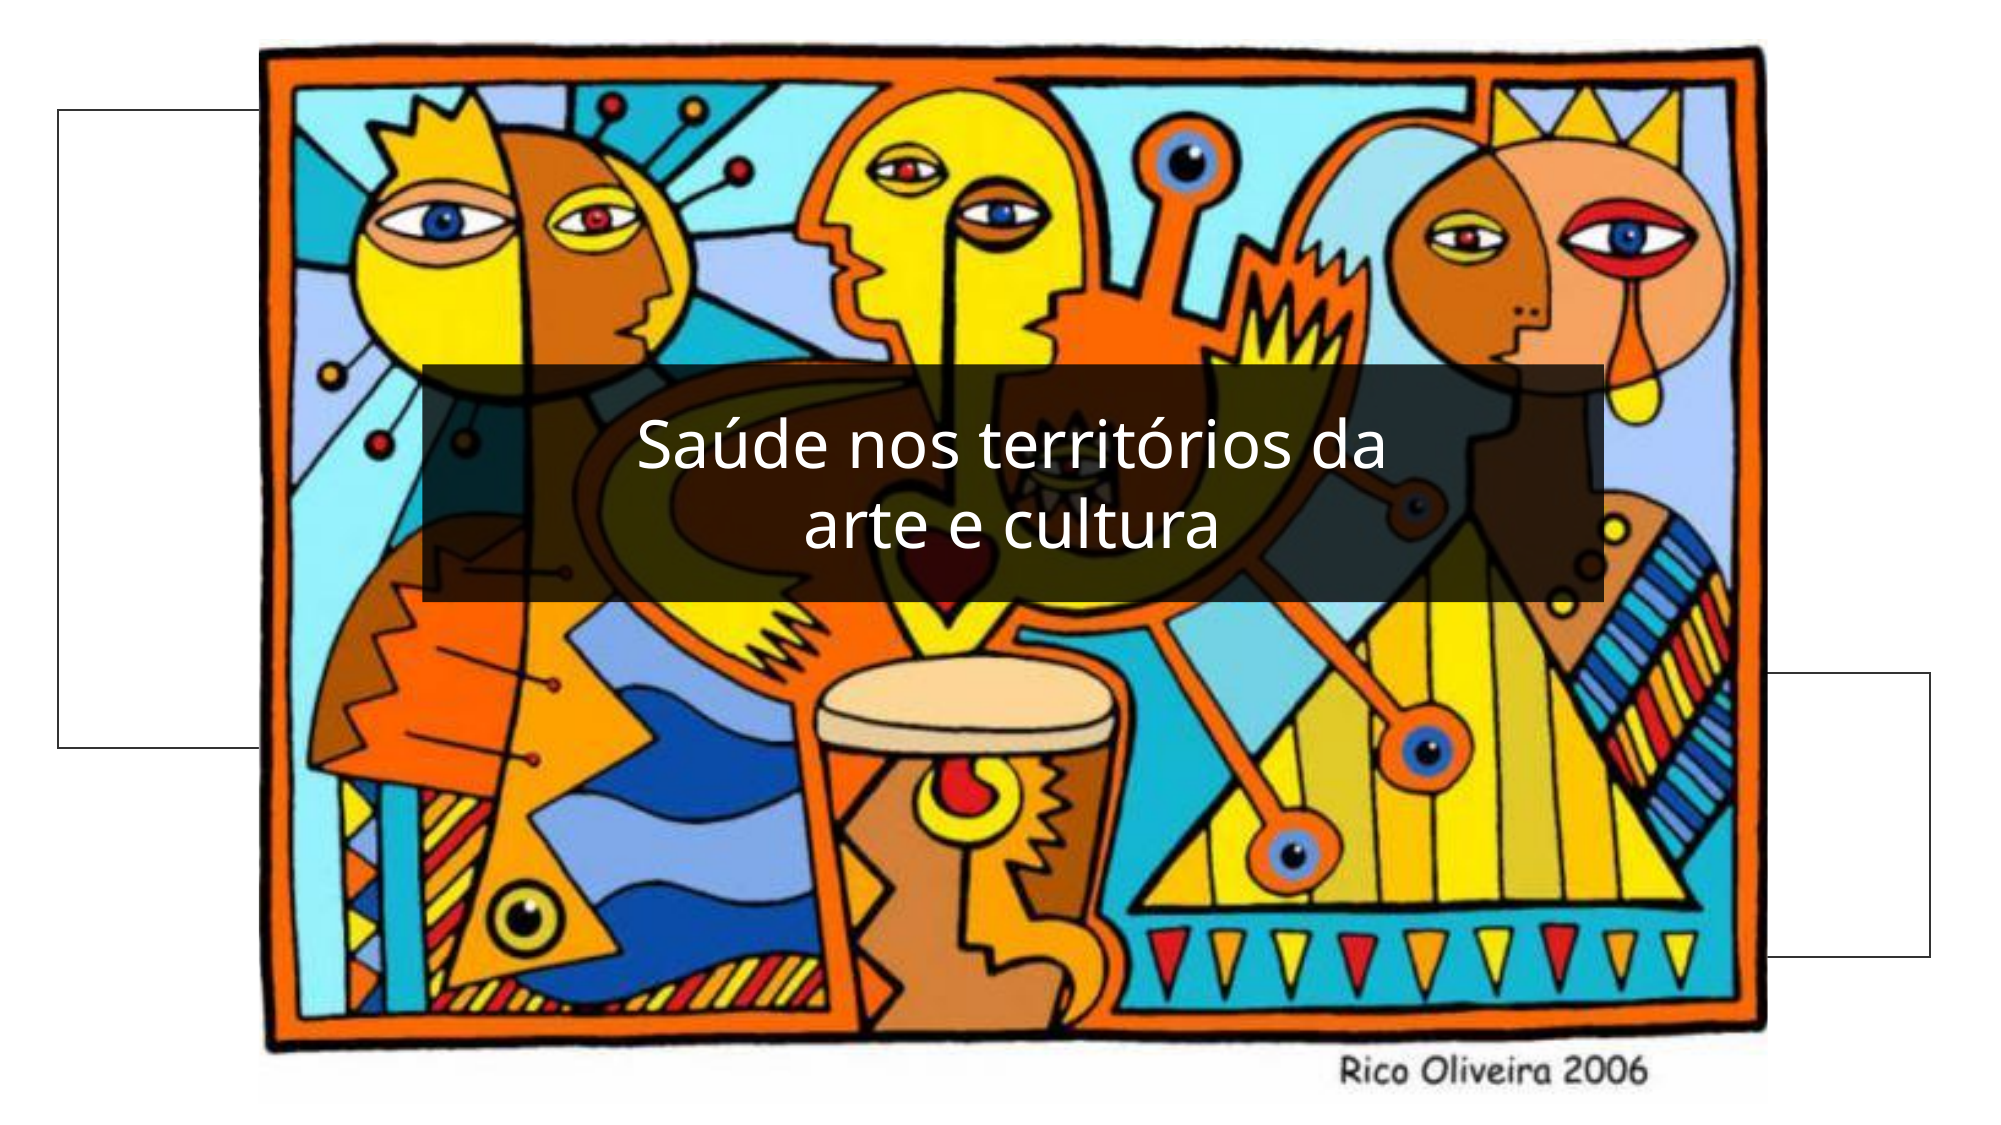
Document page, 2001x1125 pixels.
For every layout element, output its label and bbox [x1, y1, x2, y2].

text_box [57, 109, 258, 749]
picture [258, 39, 1768, 1104]
text_box [1768, 672, 1931, 958]
